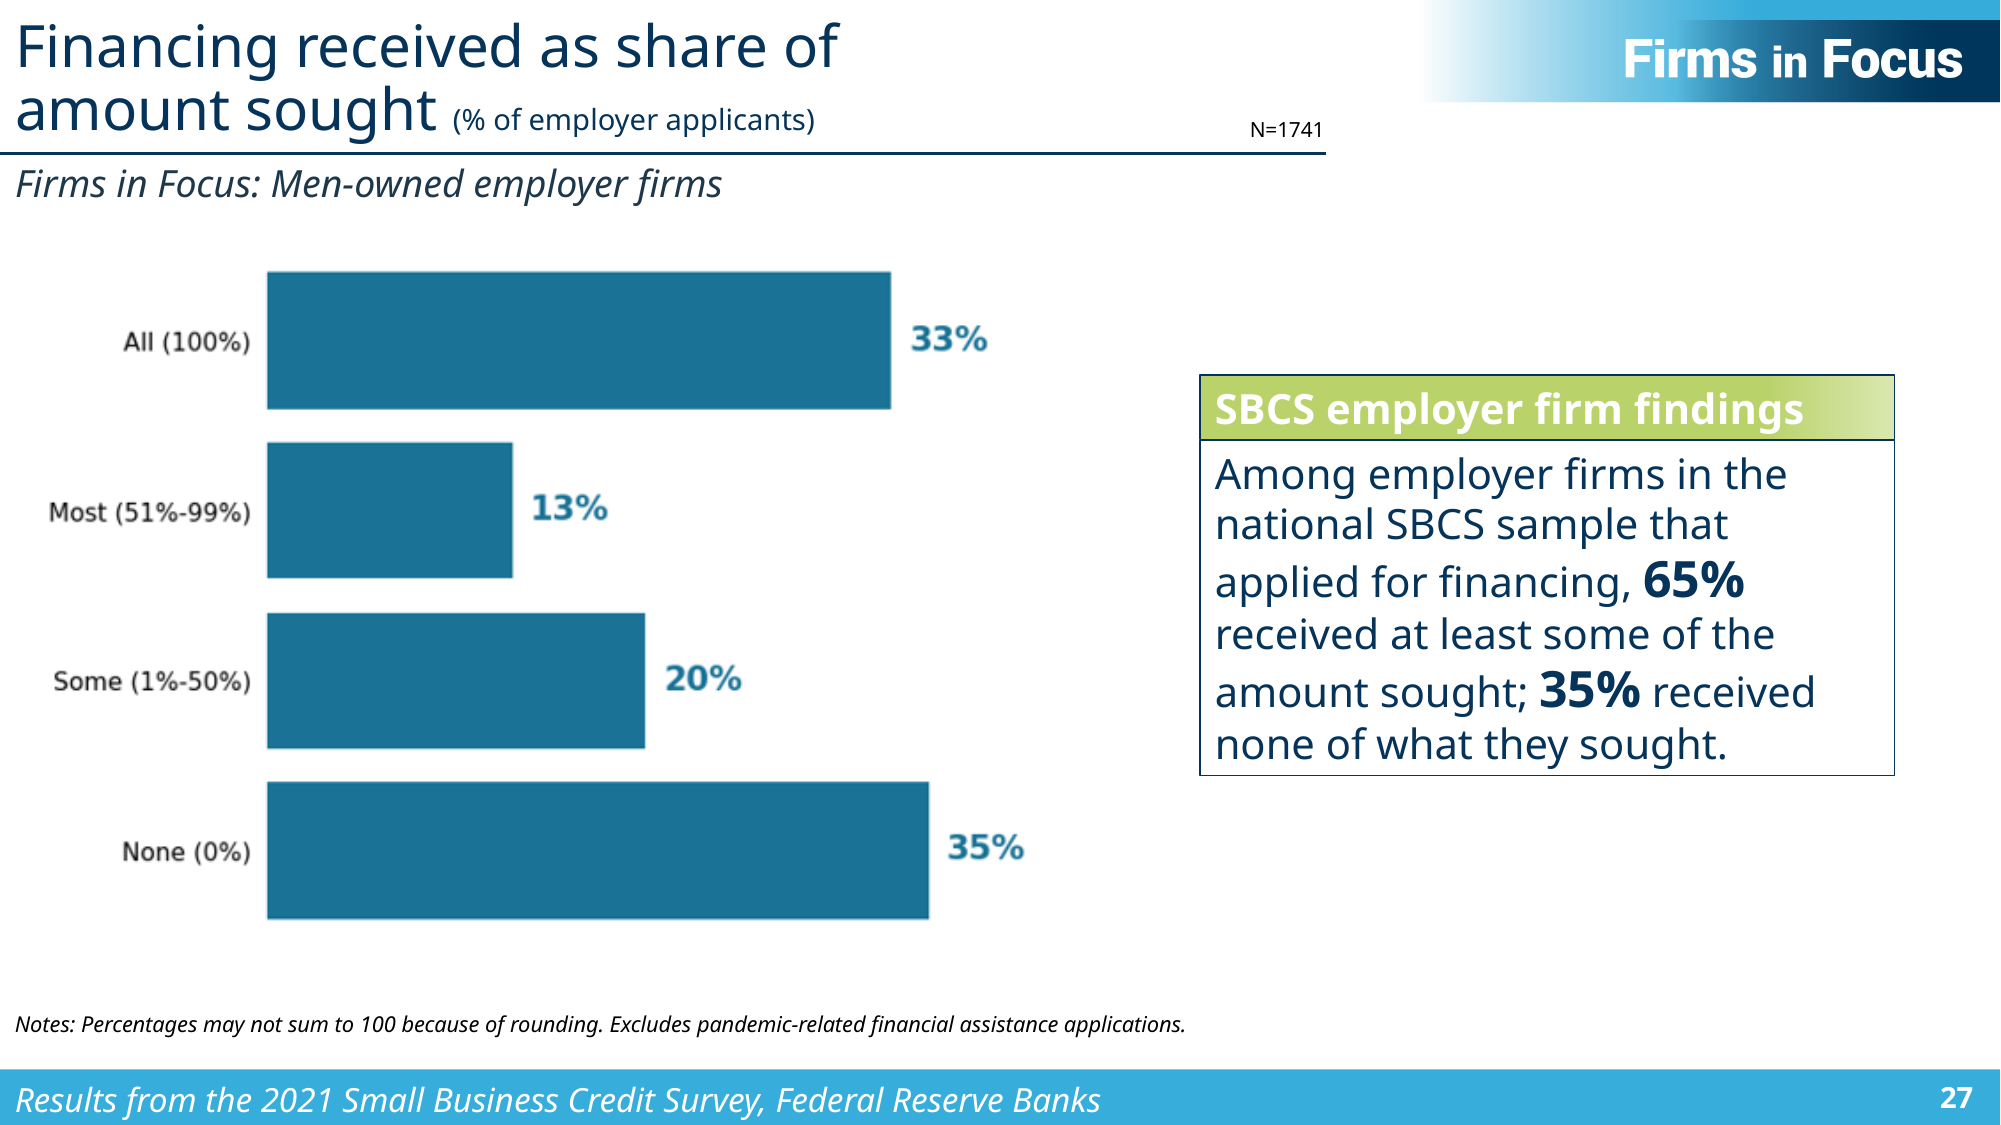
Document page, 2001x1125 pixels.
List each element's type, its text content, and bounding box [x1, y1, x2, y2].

picture [25, 217, 1046, 975]
text_box Among employer firms in the national SBCS sample that applied for financing, 65% received at least some of the amount sought; 35% received none of what they sought. [1199, 440, 1895, 776]
text_box Notes: Percentages may not sum to 100 because of rounding. Excludes pandemic-related financial assistance applications. [0, 1003, 1706, 1045]
text_box N=1741 [1113, 109, 1339, 149]
text_box Firms in Focus: Men-owned employer firms [0, 161, 1339, 210]
text_box SBCS employer firm findings [1199, 375, 1895, 440]
picture [1190, 0, 2000, 178]
title Financing received as share of amount sought (% of employer applicants) [0, 22, 1000, 139]
